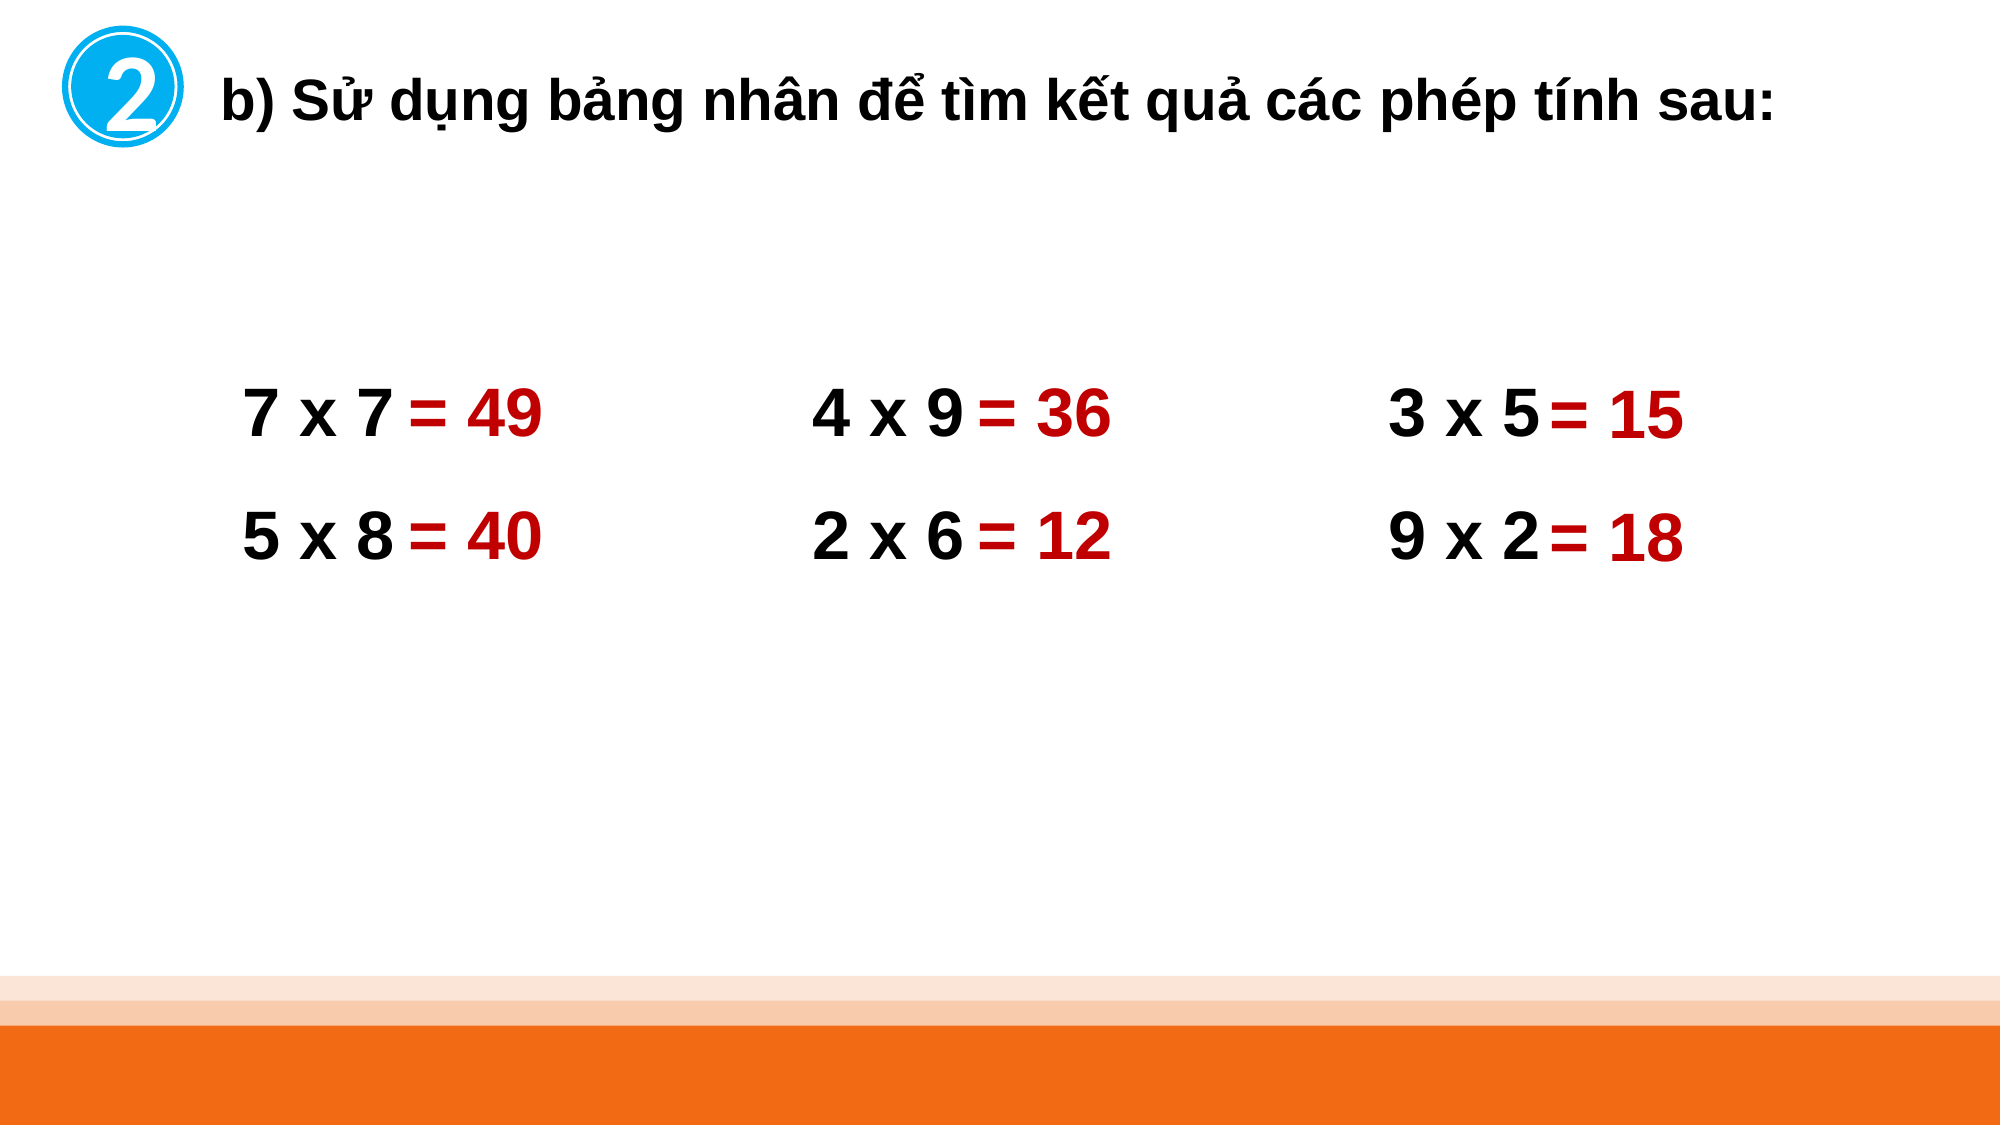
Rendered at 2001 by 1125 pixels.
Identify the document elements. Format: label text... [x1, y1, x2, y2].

text_box 7 x 7 5 x 8 [228, 318, 393, 581]
text_box 3 x 5 9 x 2 [1373, 318, 1623, 581]
text_box 4 x 9 2 x 6 [798, 318, 962, 581]
text_box = 49 = 40 [393, 318, 643, 581]
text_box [65, 28, 181, 145]
text_box = 15 = 18 [1534, 321, 1785, 583]
text_box b) Sử dụng bảng nhân để tìm kết quả các phép tính sau: [205, 54, 1849, 140]
text_box = 36 = 12 [962, 318, 1212, 581]
